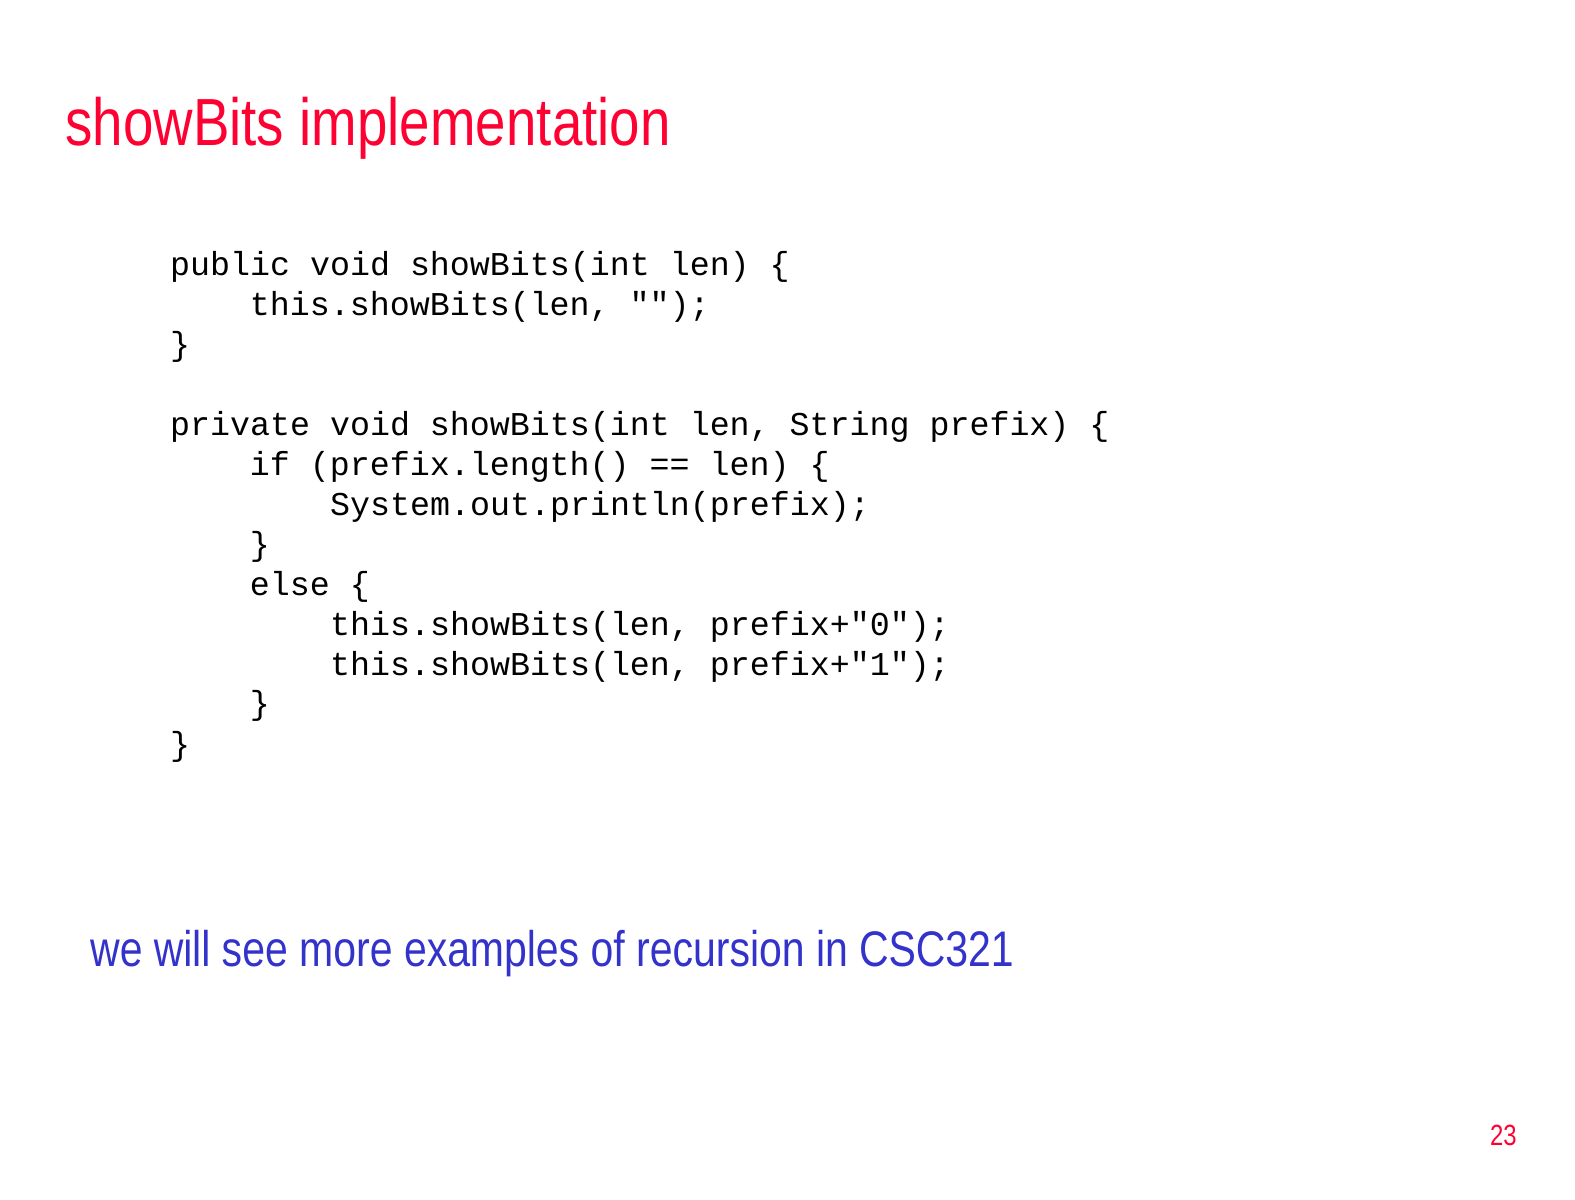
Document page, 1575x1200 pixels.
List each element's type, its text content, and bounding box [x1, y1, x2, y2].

title showBits implementation [50, 62, 1538, 175]
slide_number 23 [1203, 1092, 1532, 1174]
list public void showBits(int len) { this.showBits(len, ""); } private void showBits(int len, String prefix) { if (prefix.length() == len) { System.out.println(prefix); } else { this.showBits(len, prefix+"0"); this.showBits(len, prefix+"1"); } } we will see more examples of recursion in CSC321 [75, 200, 1525, 1113]
